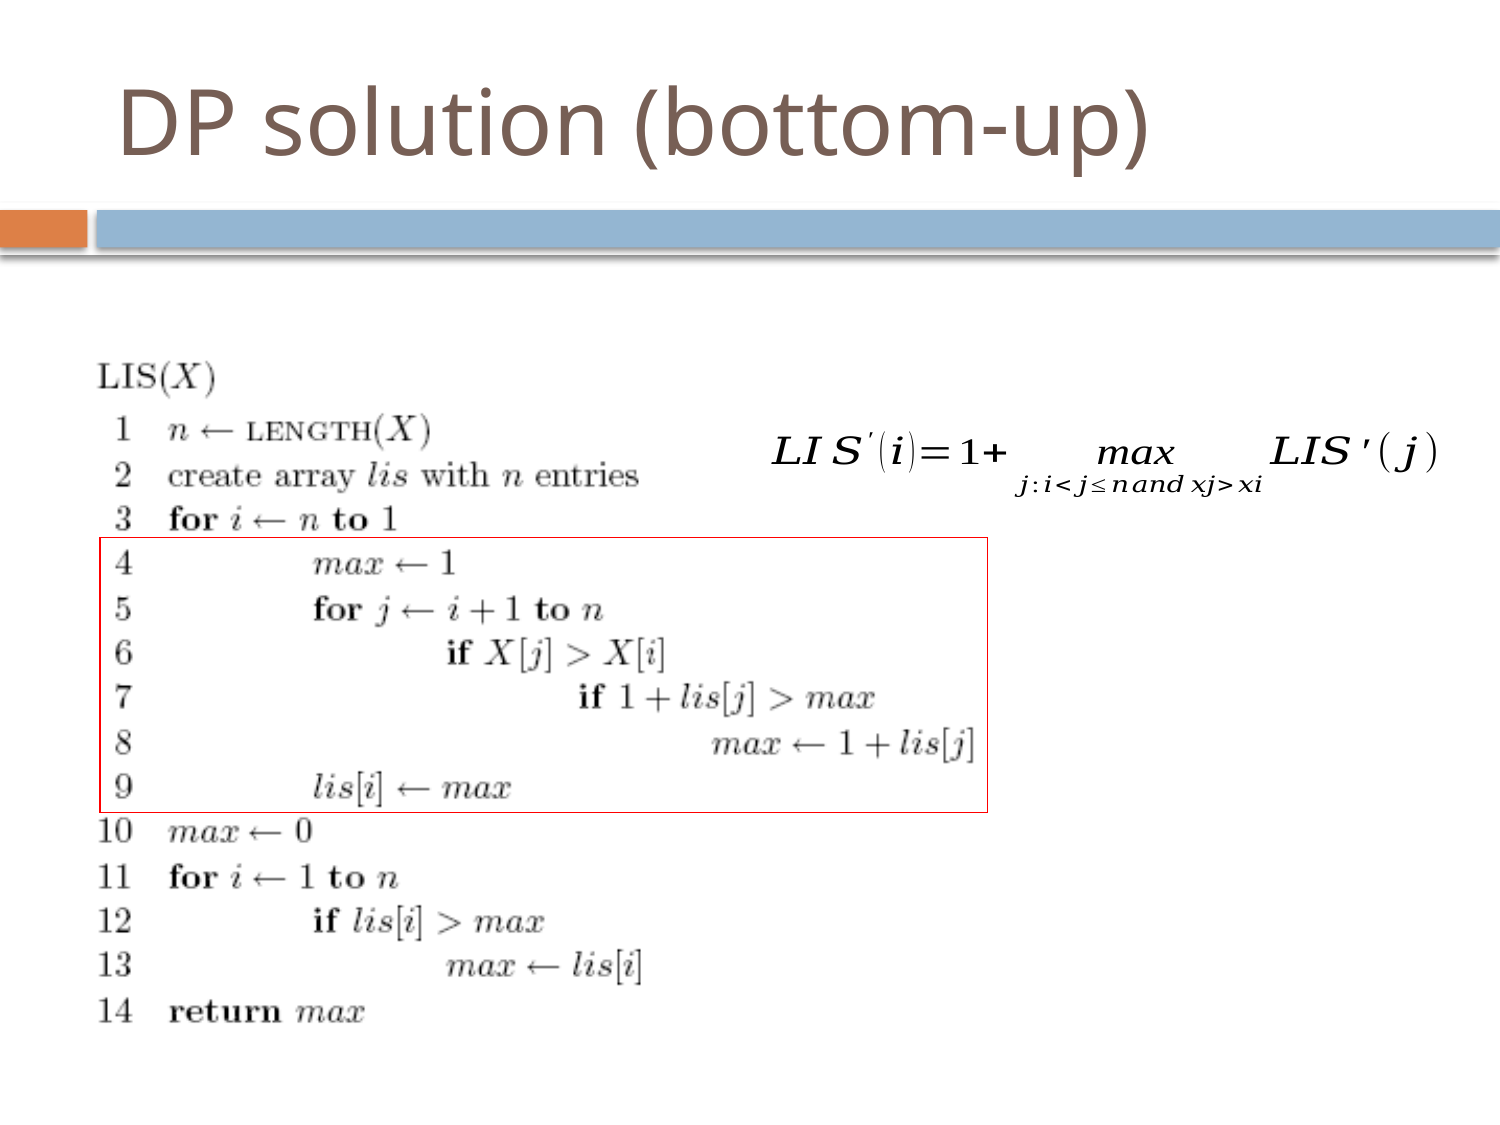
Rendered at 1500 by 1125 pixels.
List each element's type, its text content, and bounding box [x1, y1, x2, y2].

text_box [87, 349, 988, 1044]
title DP solution (bottom-up) [100, 37, 1438, 200]
